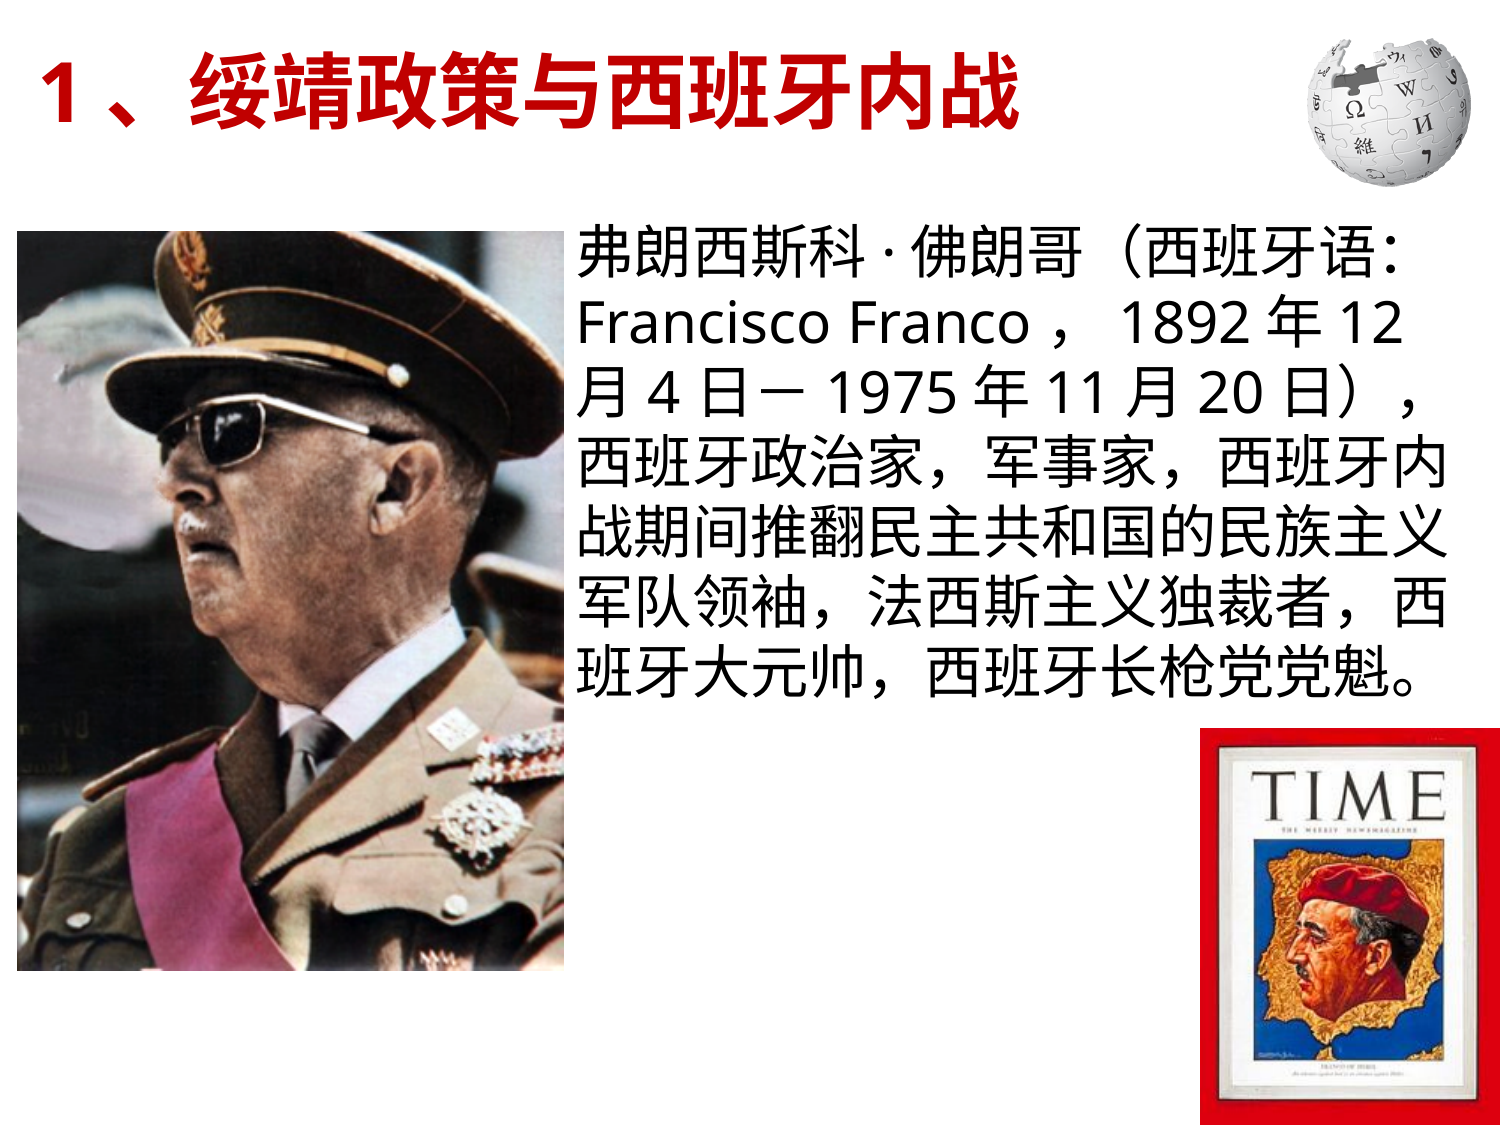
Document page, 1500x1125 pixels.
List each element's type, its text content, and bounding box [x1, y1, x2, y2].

picture [1199, 728, 1500, 1125]
picture [1303, 18, 1473, 188]
text_box 1、绥靖政策与西班牙内战 [0, 1, 1062, 177]
text_box 弗朗西斯科·佛朗哥（西班牙语：Francisco Franco，1892年12月4日－1975年11月20日），西班牙政治家，军事家，西班牙内战期间推翻民主共和国的民族主义军队领袖，法西斯主义独裁者，西班牙大元帅，西班牙长枪党党魁。 [560, 208, 1473, 713]
picture [17, 231, 564, 972]
